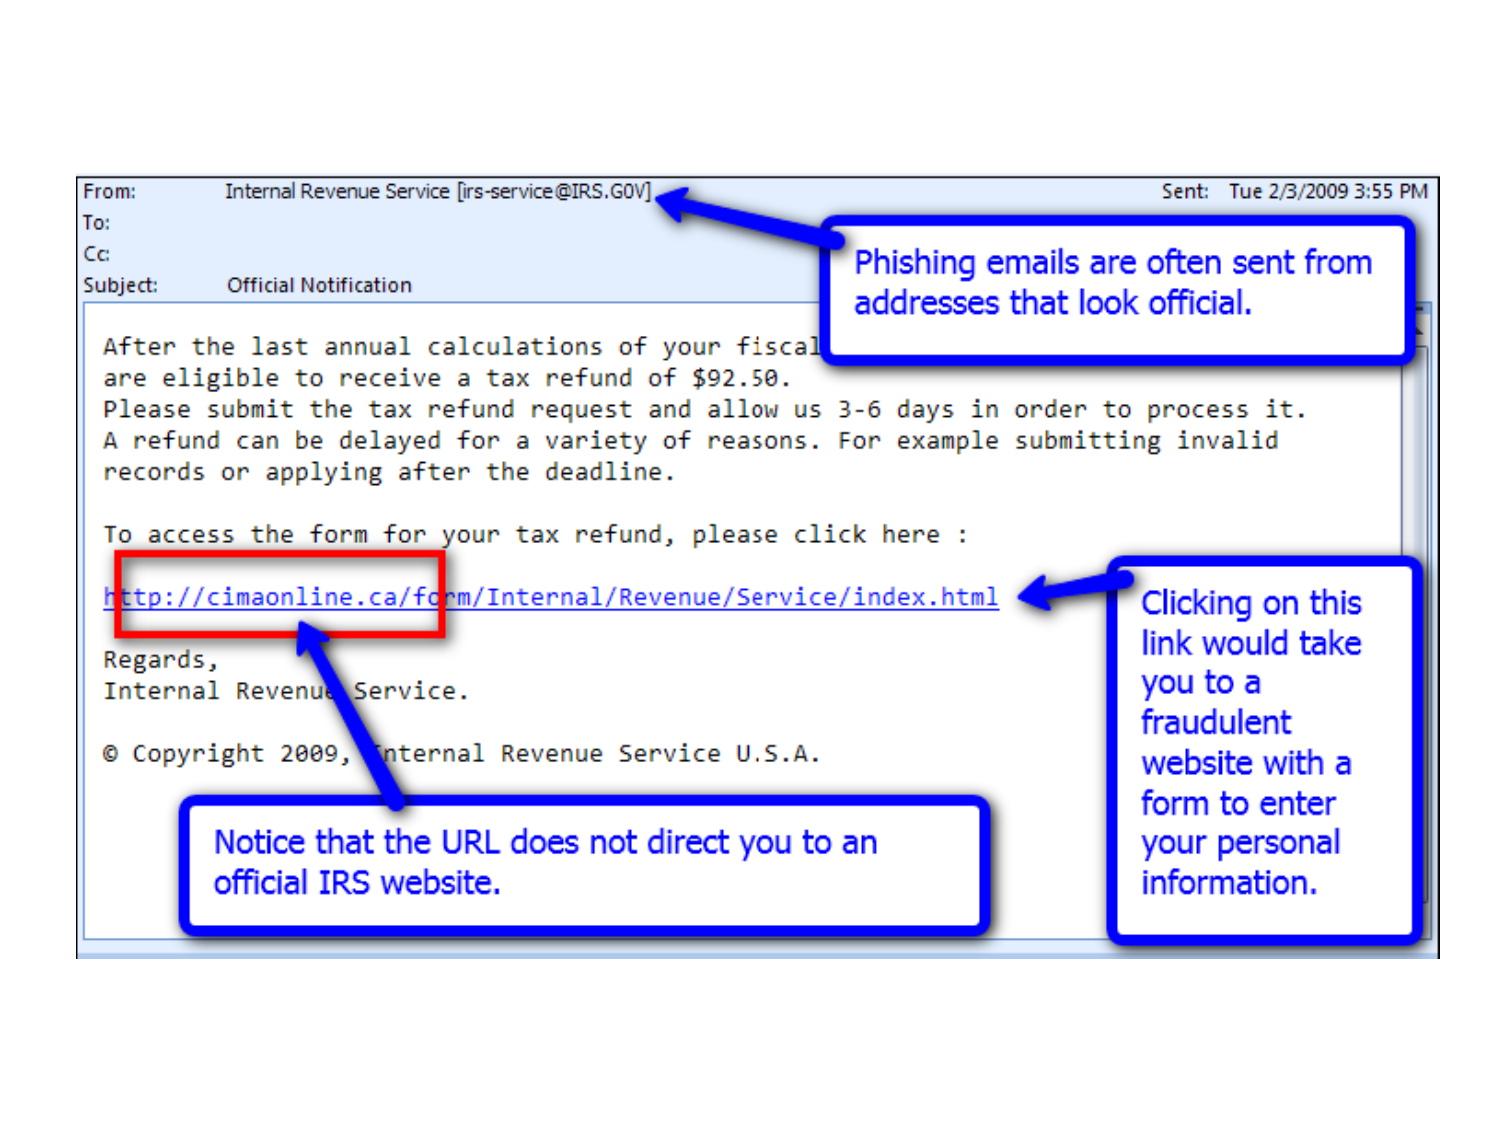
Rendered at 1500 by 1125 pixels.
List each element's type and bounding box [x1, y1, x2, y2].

picture [76, 173, 1440, 959]
